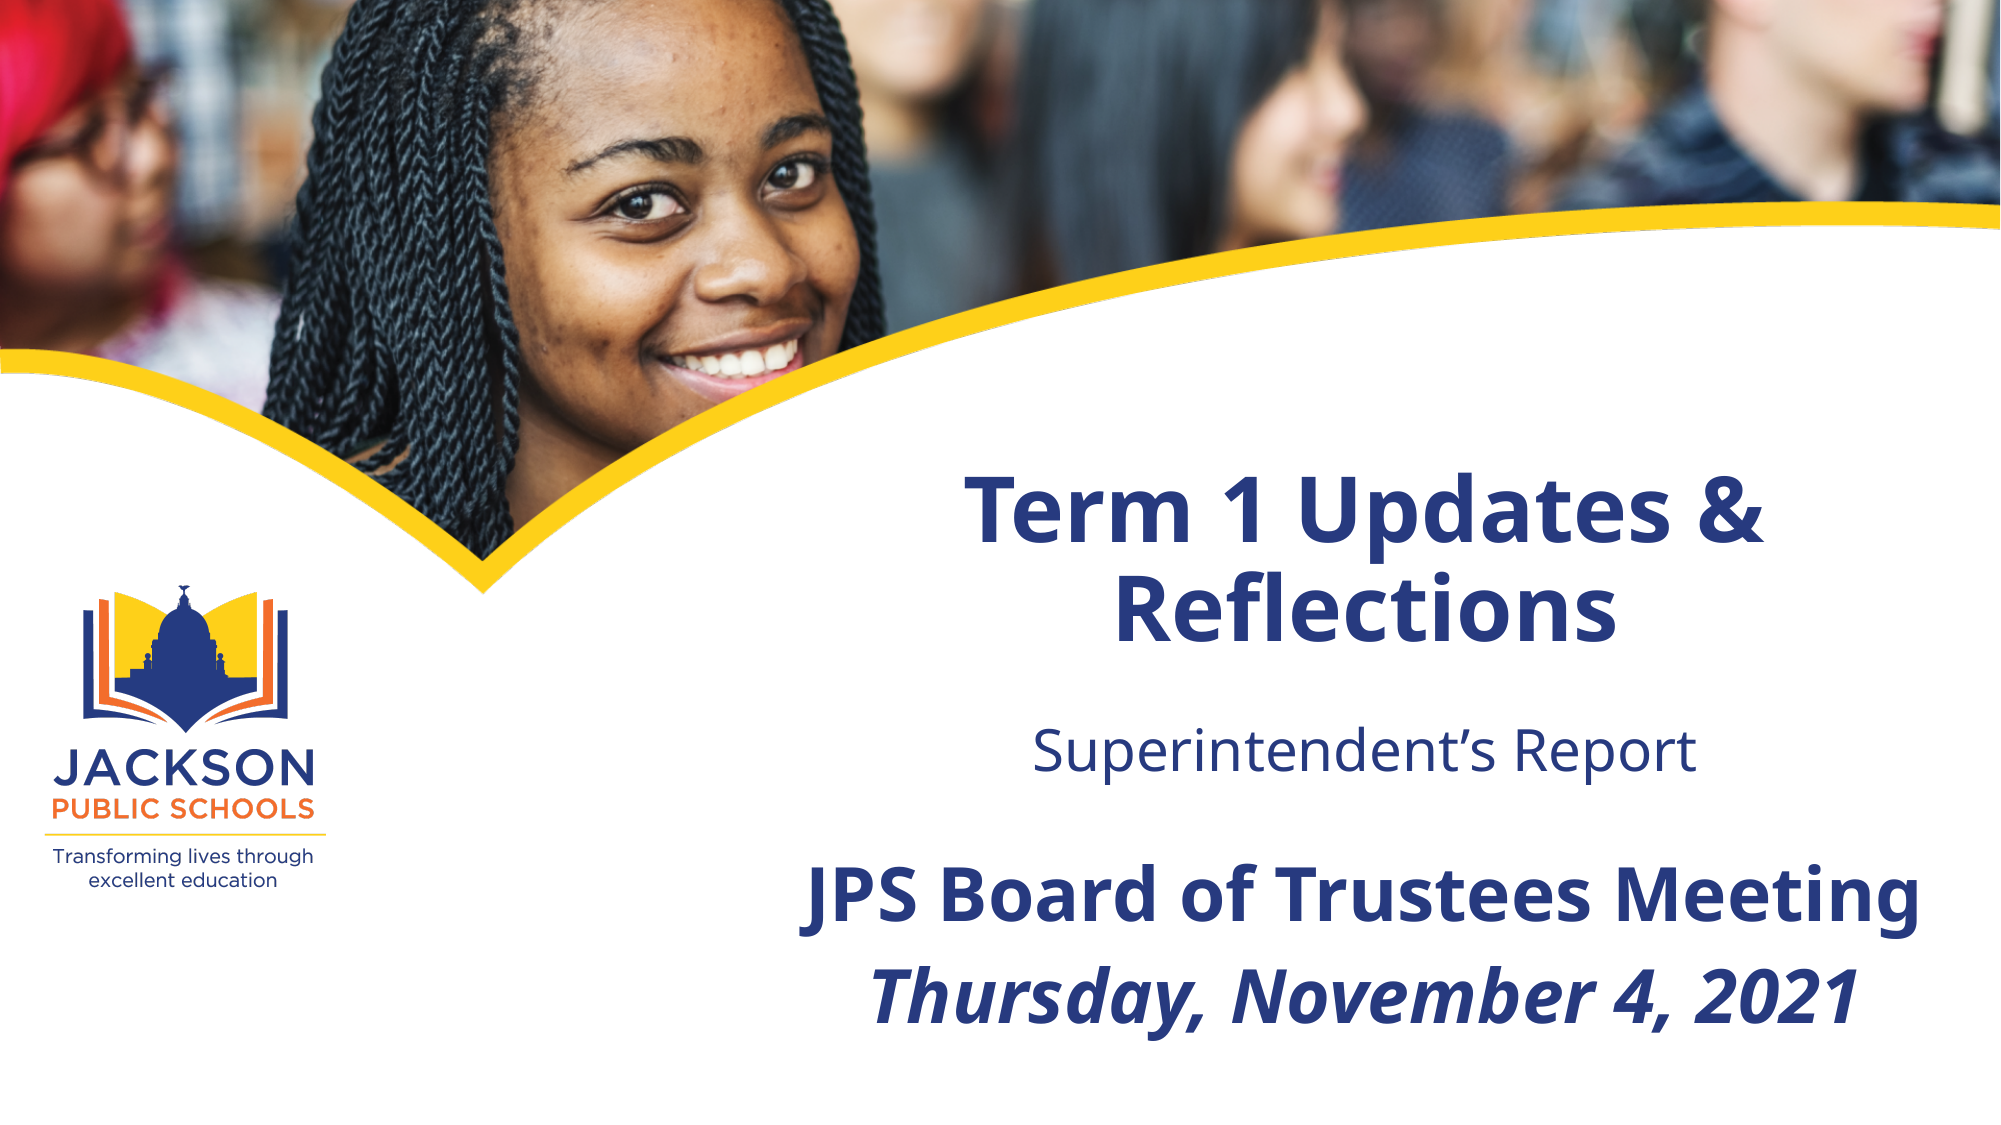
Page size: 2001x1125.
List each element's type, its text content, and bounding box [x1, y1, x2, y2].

picture [0, 0, 2001, 1125]
title Term 1 Updates & Reflections [747, 456, 1982, 632]
subtitle Superintendent’s Report JPS Board of Trustees Meeting Thursday, November 4, 2021 [747, 632, 1982, 1067]
